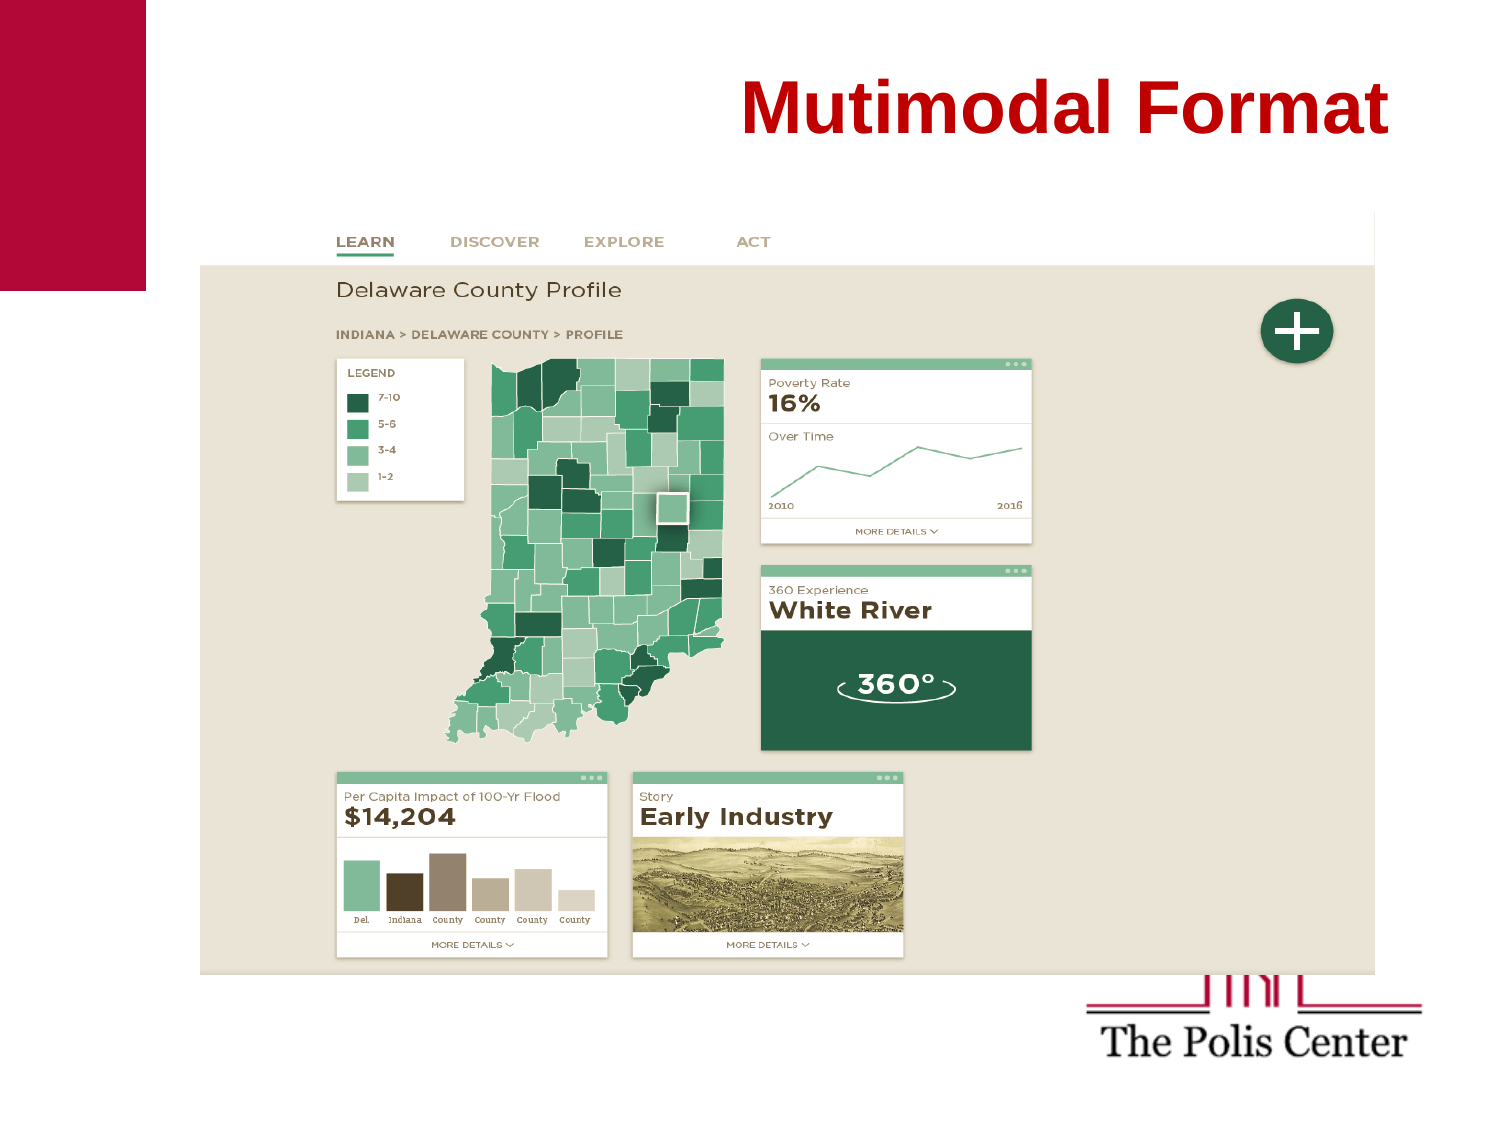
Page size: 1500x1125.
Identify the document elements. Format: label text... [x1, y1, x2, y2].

picture [1084, 899, 1425, 1064]
picture [0, 0, 146, 291]
title Mutimodal Format [725, 22, 1438, 186]
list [199, 212, 1376, 976]
